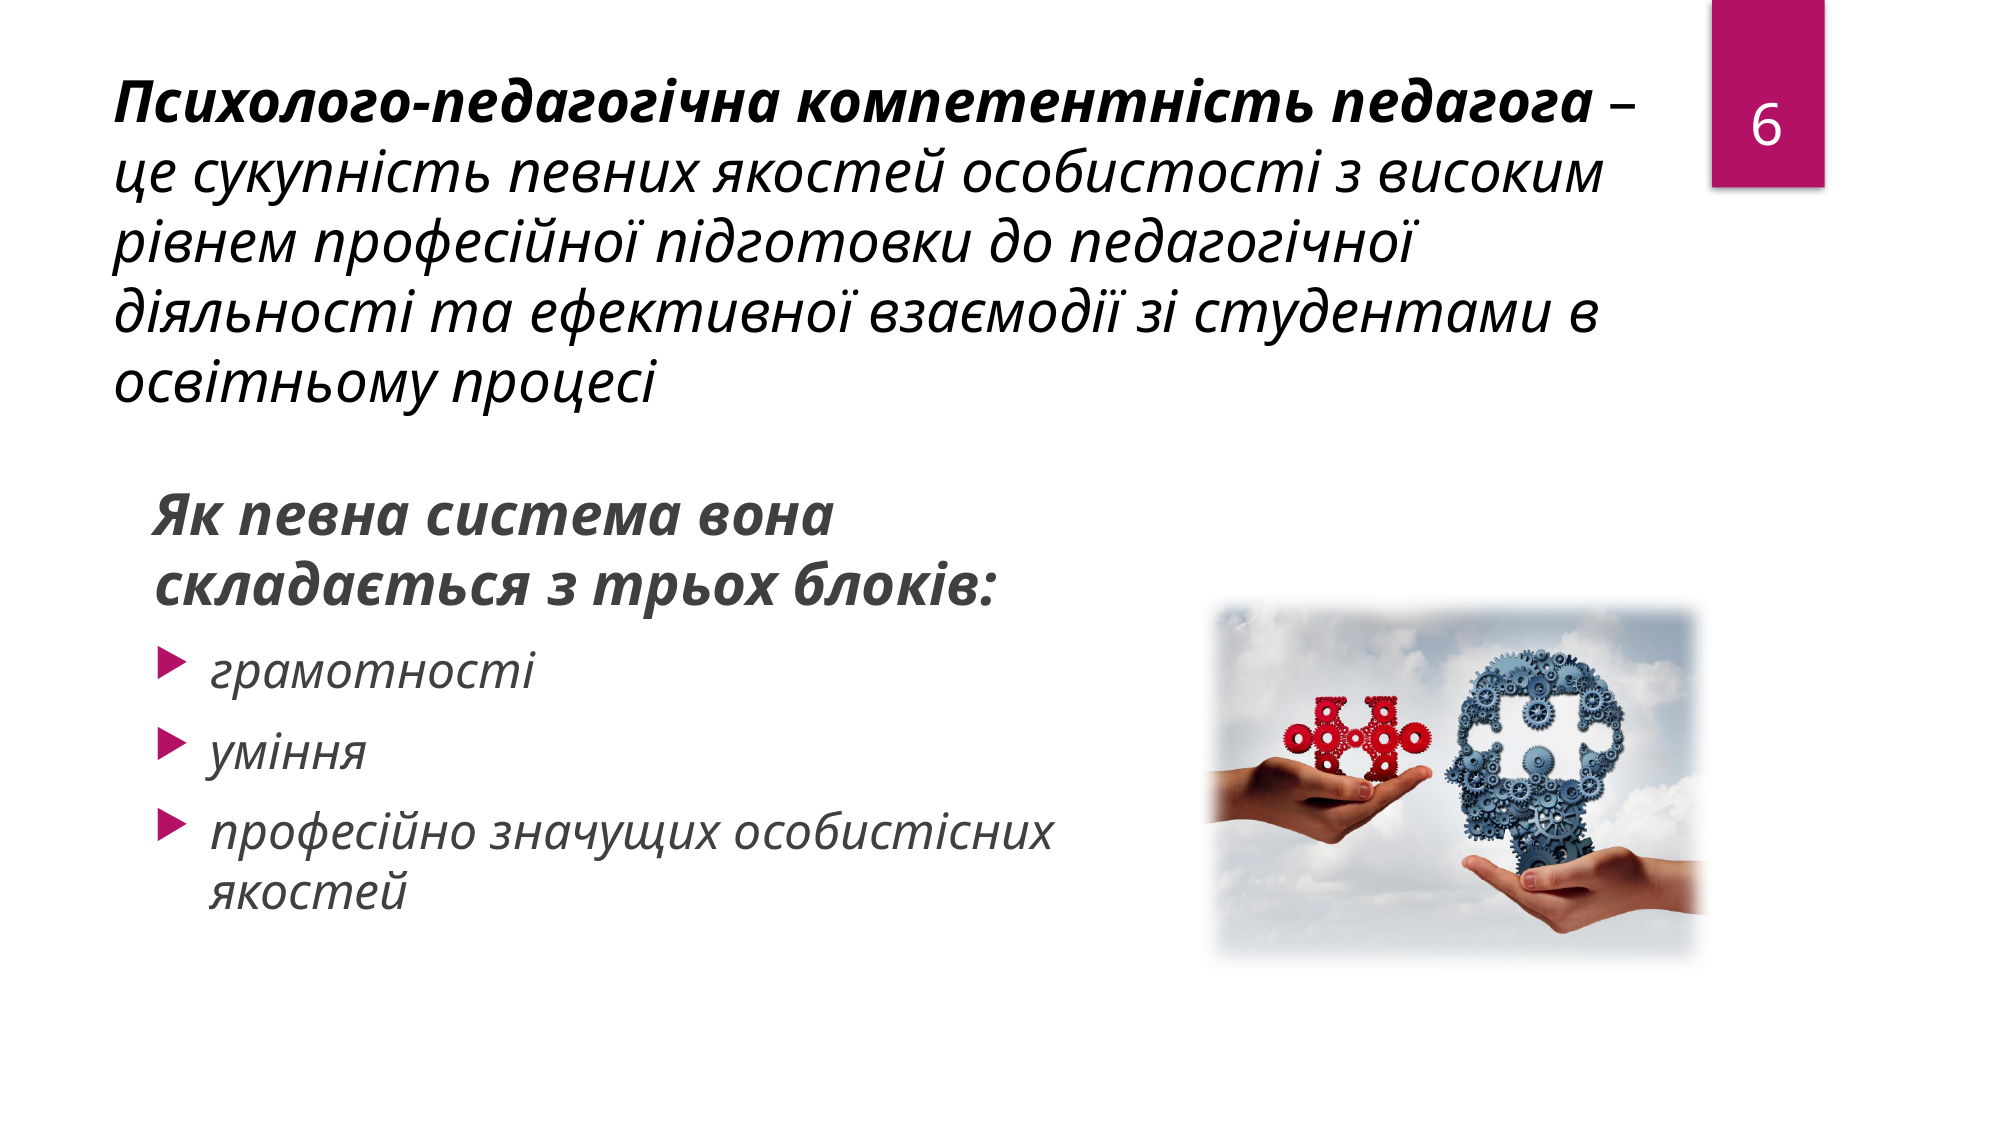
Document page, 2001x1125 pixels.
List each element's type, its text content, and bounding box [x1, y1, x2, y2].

slide_number 6 [1713, 48, 1836, 175]
list Як певна система вона складається з трьох блоків: грамотності уміння професійно значущих особистісних якостей [139, 470, 1090, 976]
picture [1198, 592, 1714, 976]
title Психолого-педагогічна компетентність педагога – це сукупність певних якостей особистості з високим рівнем професійної підготовки до педагогічної діяльності та ефективної взаємодії зі студентами в освітньому процесі [98, 36, 1713, 442]
